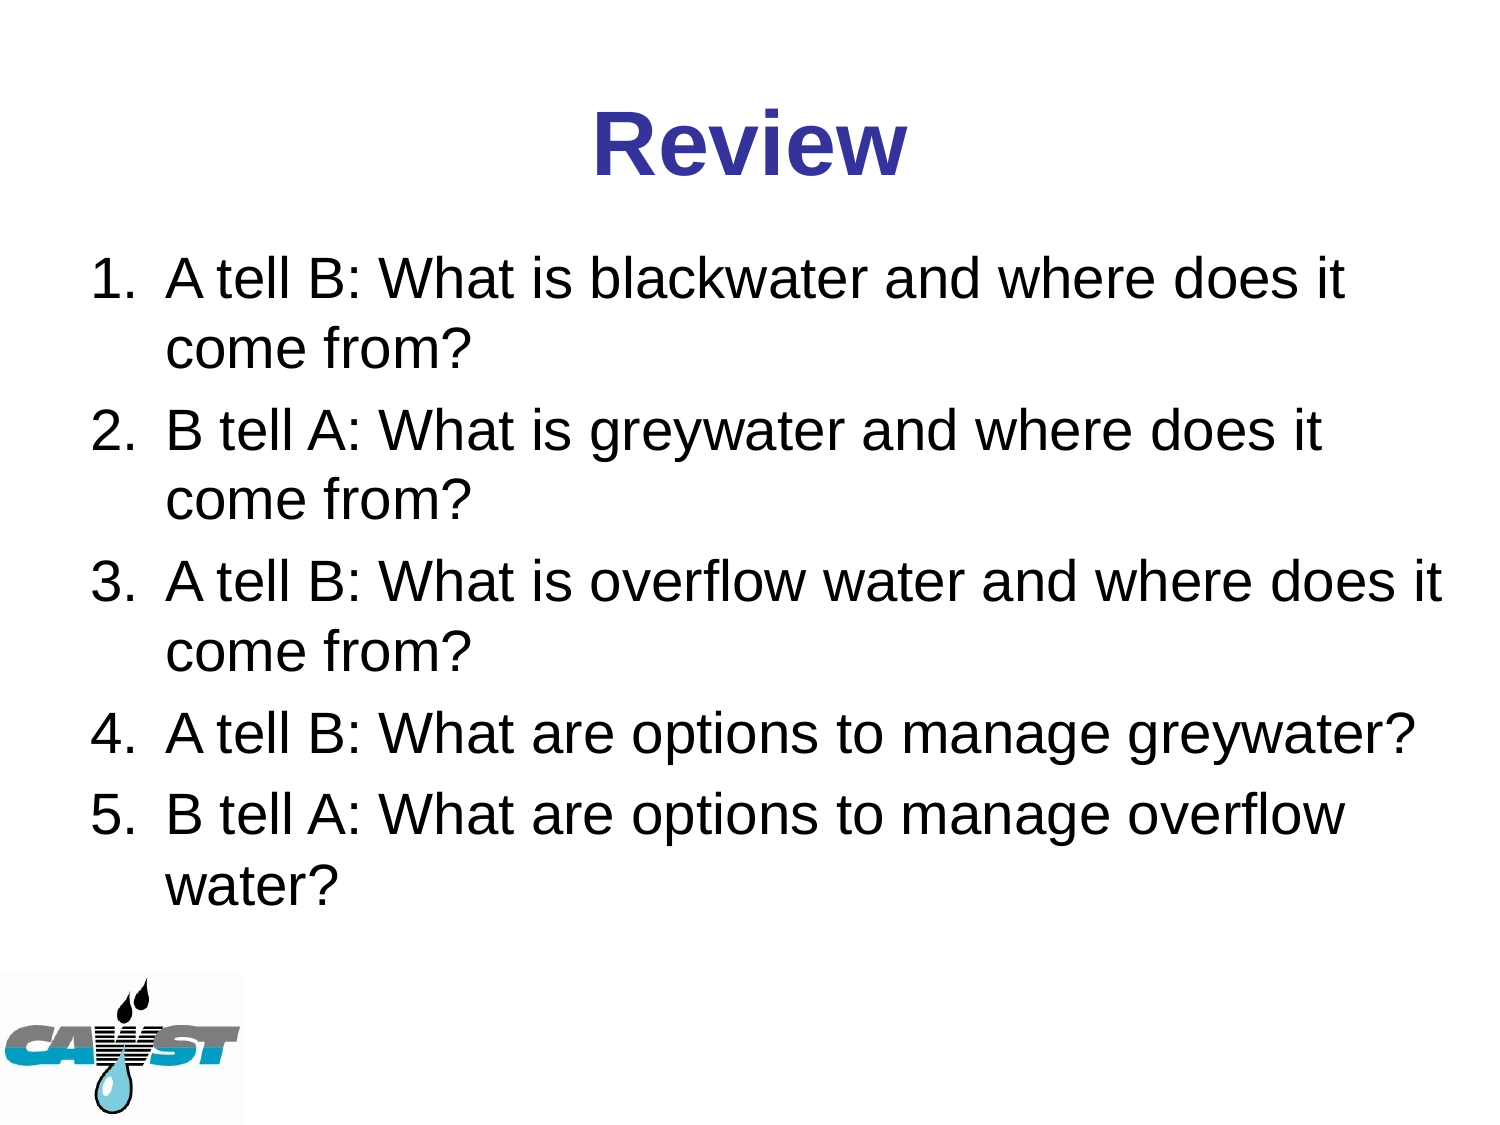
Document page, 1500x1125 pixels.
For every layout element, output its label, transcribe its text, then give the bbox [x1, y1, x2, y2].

title Review [75, 45, 1425, 232]
picture [0, 972, 244, 1125]
list A tell B: What is blackwater and where does it come from? B tell A: What is greywater and where does it come from? A tell B: What is overflow water and where does it come from? A tell B: What are options to manage greywater? B tell A: What are options to manage overflow water? [75, 232, 1483, 975]
